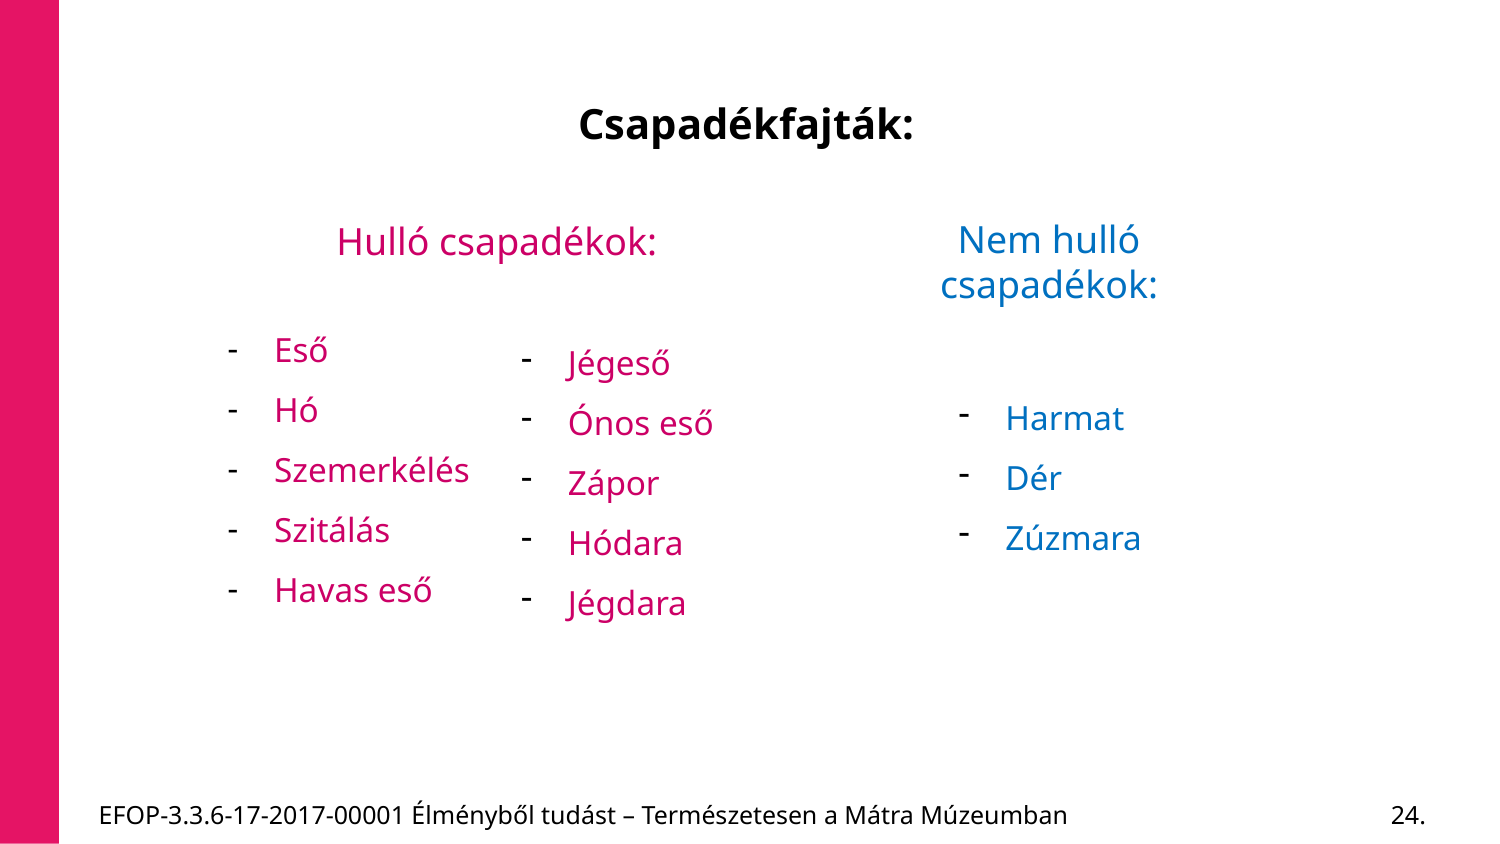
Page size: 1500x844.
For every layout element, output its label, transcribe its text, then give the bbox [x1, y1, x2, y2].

text_box [0, 0, 59, 844]
text_box Csapadékfajták: [443, 90, 1050, 156]
text_box Harmat Dér Zúzmara [943, 369, 1183, 565]
text_box Eső Hó Szemerkélés Szitálás Havas eső [212, 262, 497, 677]
text_box Hulló csapadékok: [318, 210, 676, 271]
text_box Jégeső Ónos eső Zápor Hódara Jégdara [506, 315, 749, 665]
text_box Nem hulló csapadékok: [895, 209, 1204, 314]
title 24. [1333, 785, 1441, 844]
text_box [1081, 215, 1112, 266]
title EFOP-3.3.6-17-2017-00001 Élményből tudást – Természetesen a Mátra Múzeumban [83, 785, 1154, 844]
